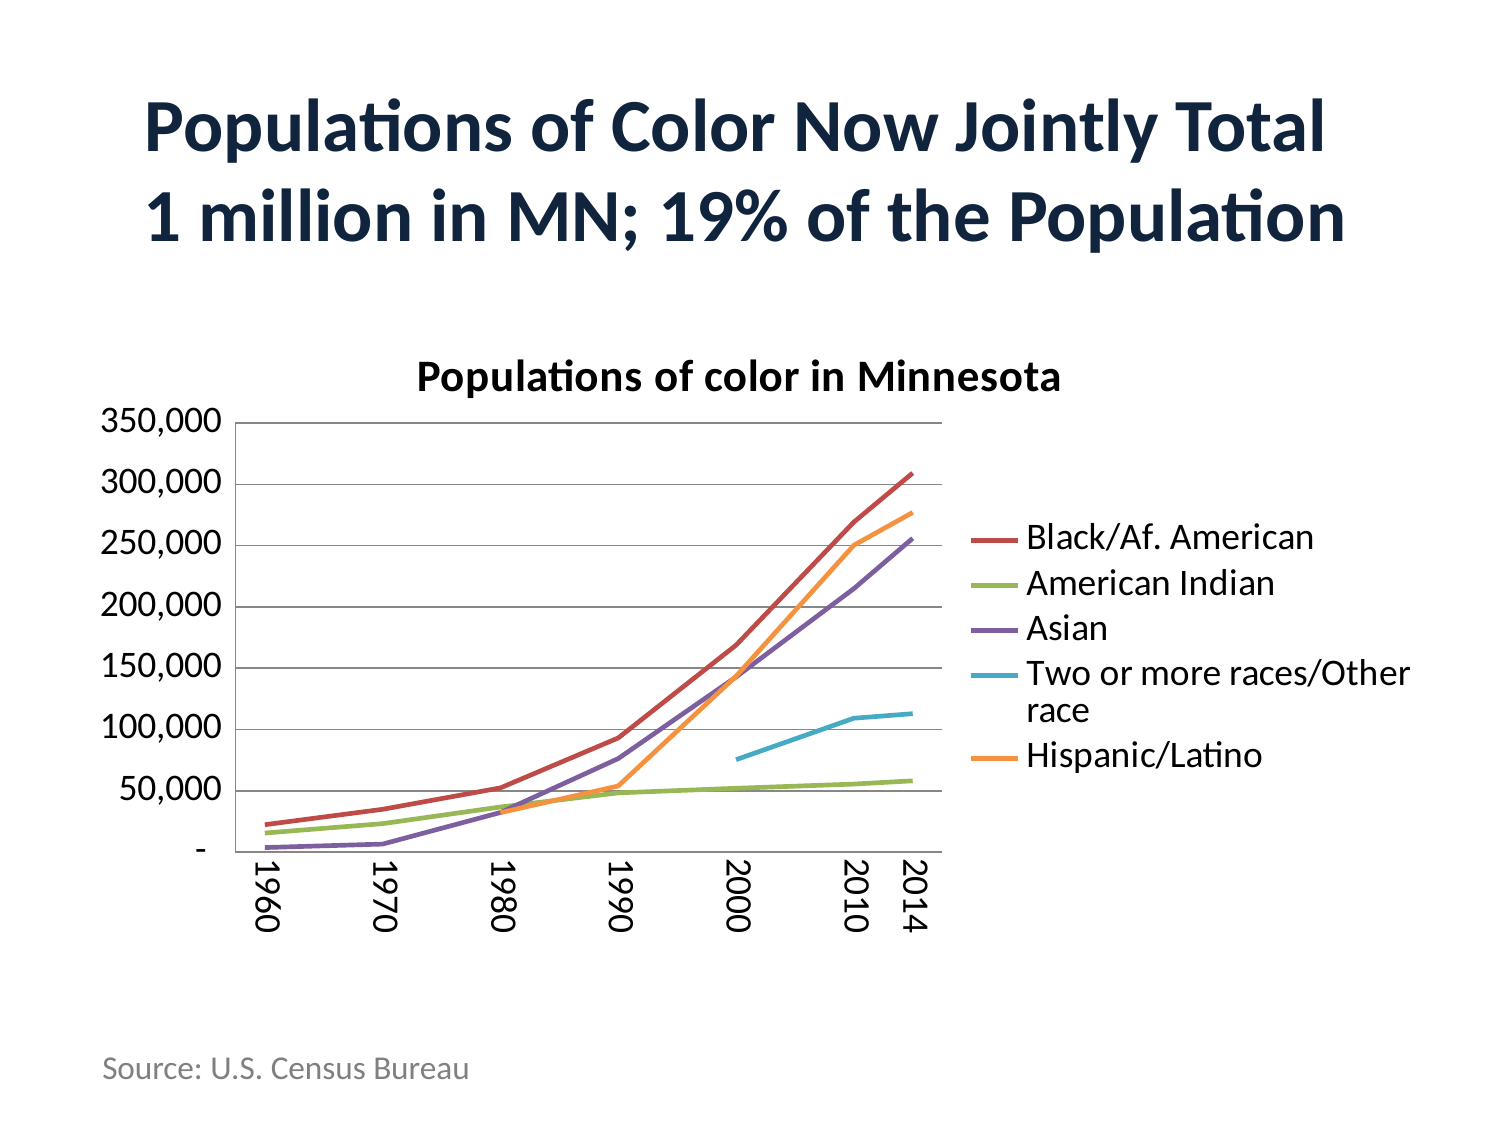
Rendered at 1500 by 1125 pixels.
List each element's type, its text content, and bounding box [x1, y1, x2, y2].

text_box Source: U.S. Census Bureau [87, 1038, 1392, 1094]
chart [43, 321, 1436, 978]
title Populations of Color Now Jointly Total 1 million in MN; 19% of the Population [70, 72, 1421, 261]
